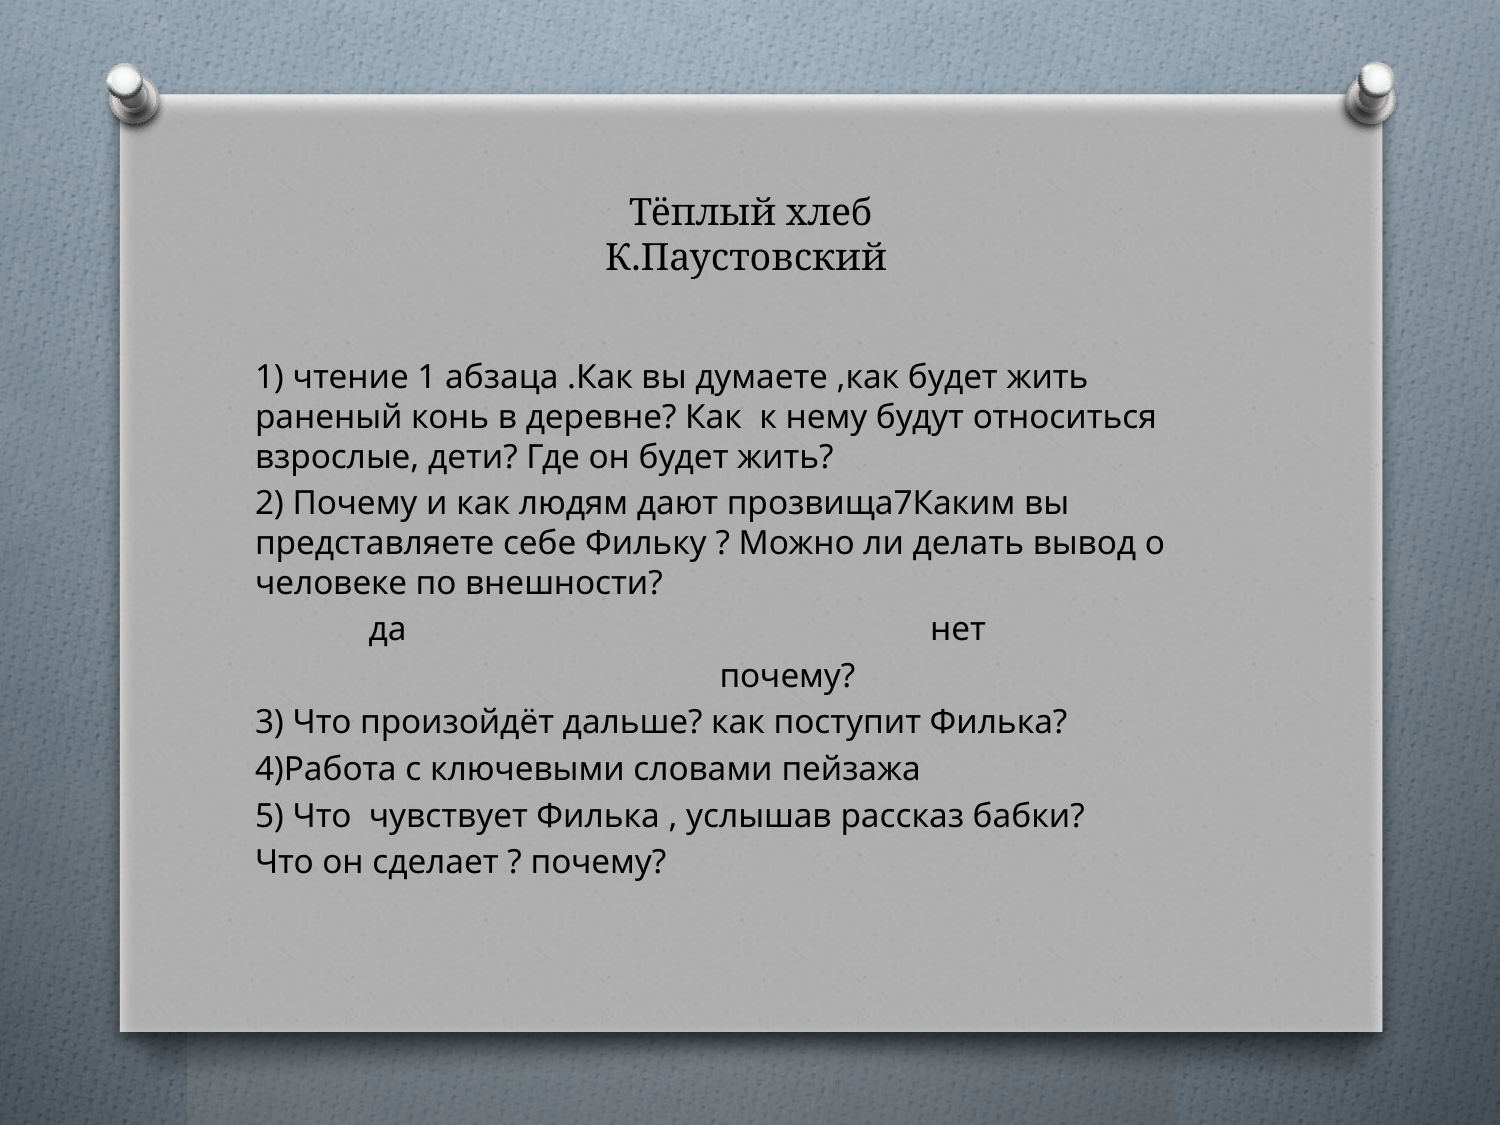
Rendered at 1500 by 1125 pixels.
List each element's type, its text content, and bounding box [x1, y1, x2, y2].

picture [1317, 35, 1439, 156]
list 1) чтение 1 абзаца .Как вы думаете ,как будет жить раненый конь в деревне? Как к нему будут относиться взрослые, дети? Где он будет жить? 2) Почему и как людям дают прозвища7Каким вы представляете себе Фильку ? Можно ли делать вывод о человеке по внешности? да нет почему? 3) Что произойдёт дальше? как поступит Филька? 4)Работа с ключевыми словами пейзажа 5) Что чувствует Филька , услышав рассказ бабки? Что он сделает ? почему? [240, 347, 1257, 939]
title Тёплый хлеб К.Паустовский [179, 134, 1323, 332]
picture [75, 29, 198, 153]
